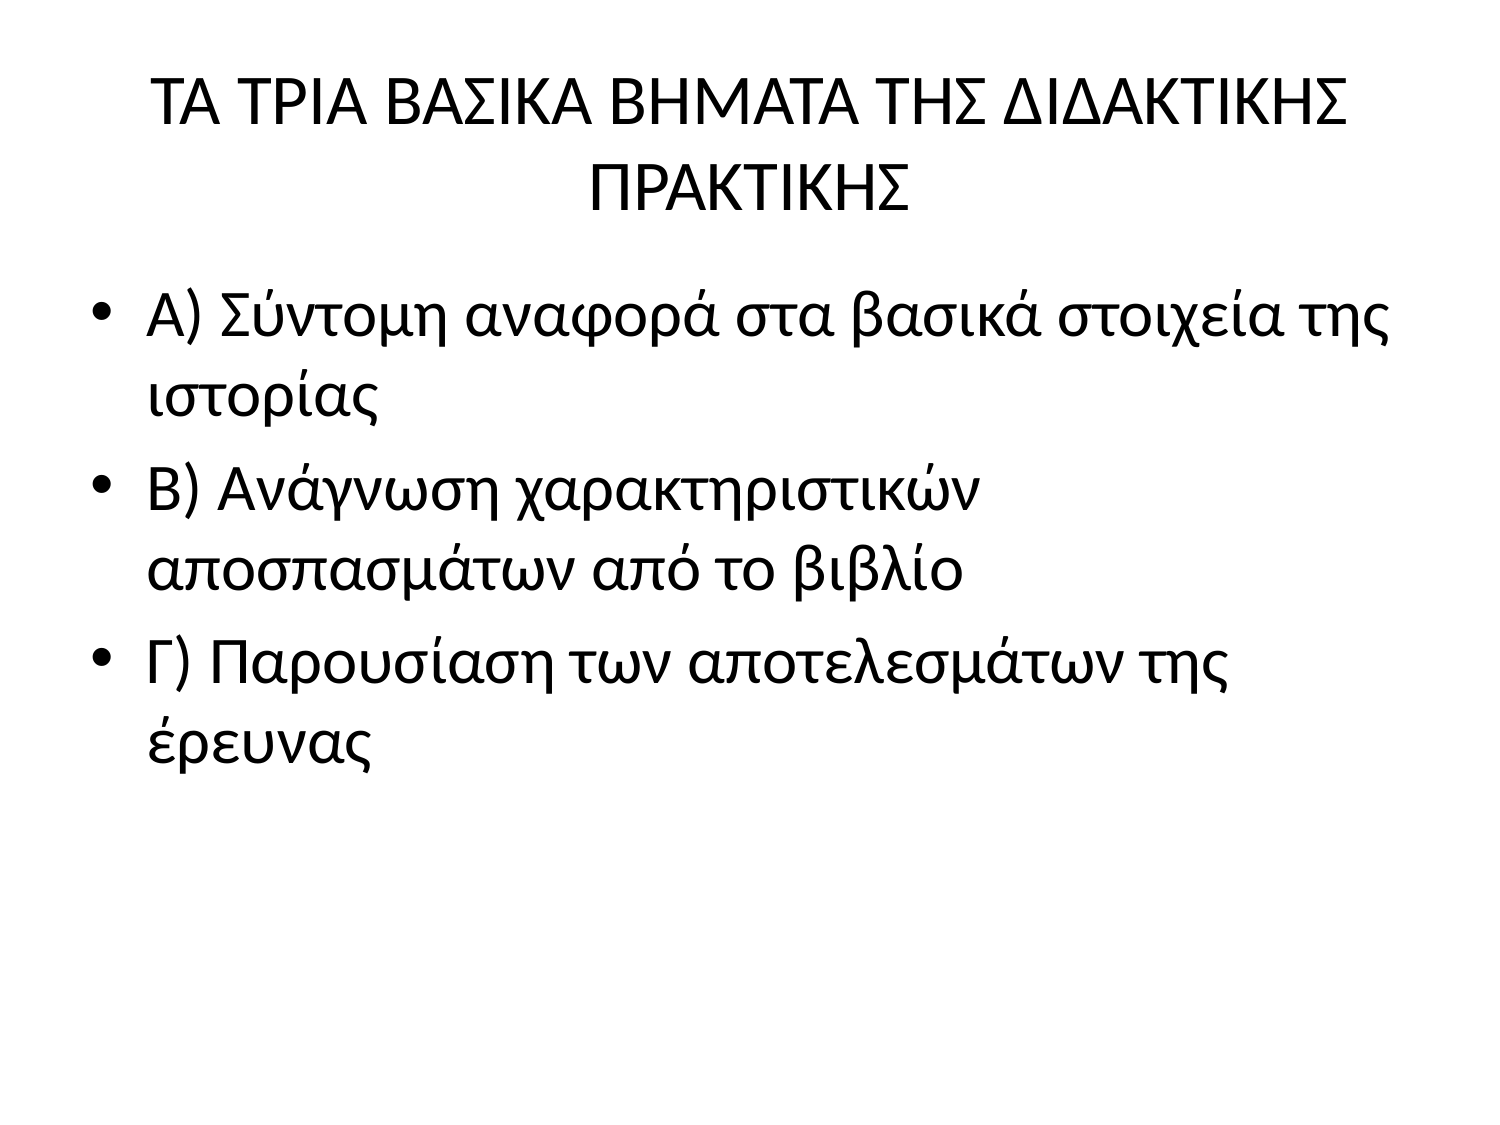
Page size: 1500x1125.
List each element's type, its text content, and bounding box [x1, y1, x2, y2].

title ΤΑ ΤΡΙΑ ΒΑΣΙΚΑ ΒΗΜΑΤΑ ΤΗΣ ΔΙΔΑΚΤΙΚΗΣ ΠΡΑΚΤΙΚΗΣ [75, 45, 1425, 233]
list Α) Σύντομη αναφορά στα βασικά στοιχεία της ιστορίας Β) Ανάγνωση χαρακτηριστικών αποσπασμάτων από το βιβλίο Γ) Παρουσίαση των αποτελεσμάτων της έρευνας [75, 262, 1425, 1005]
